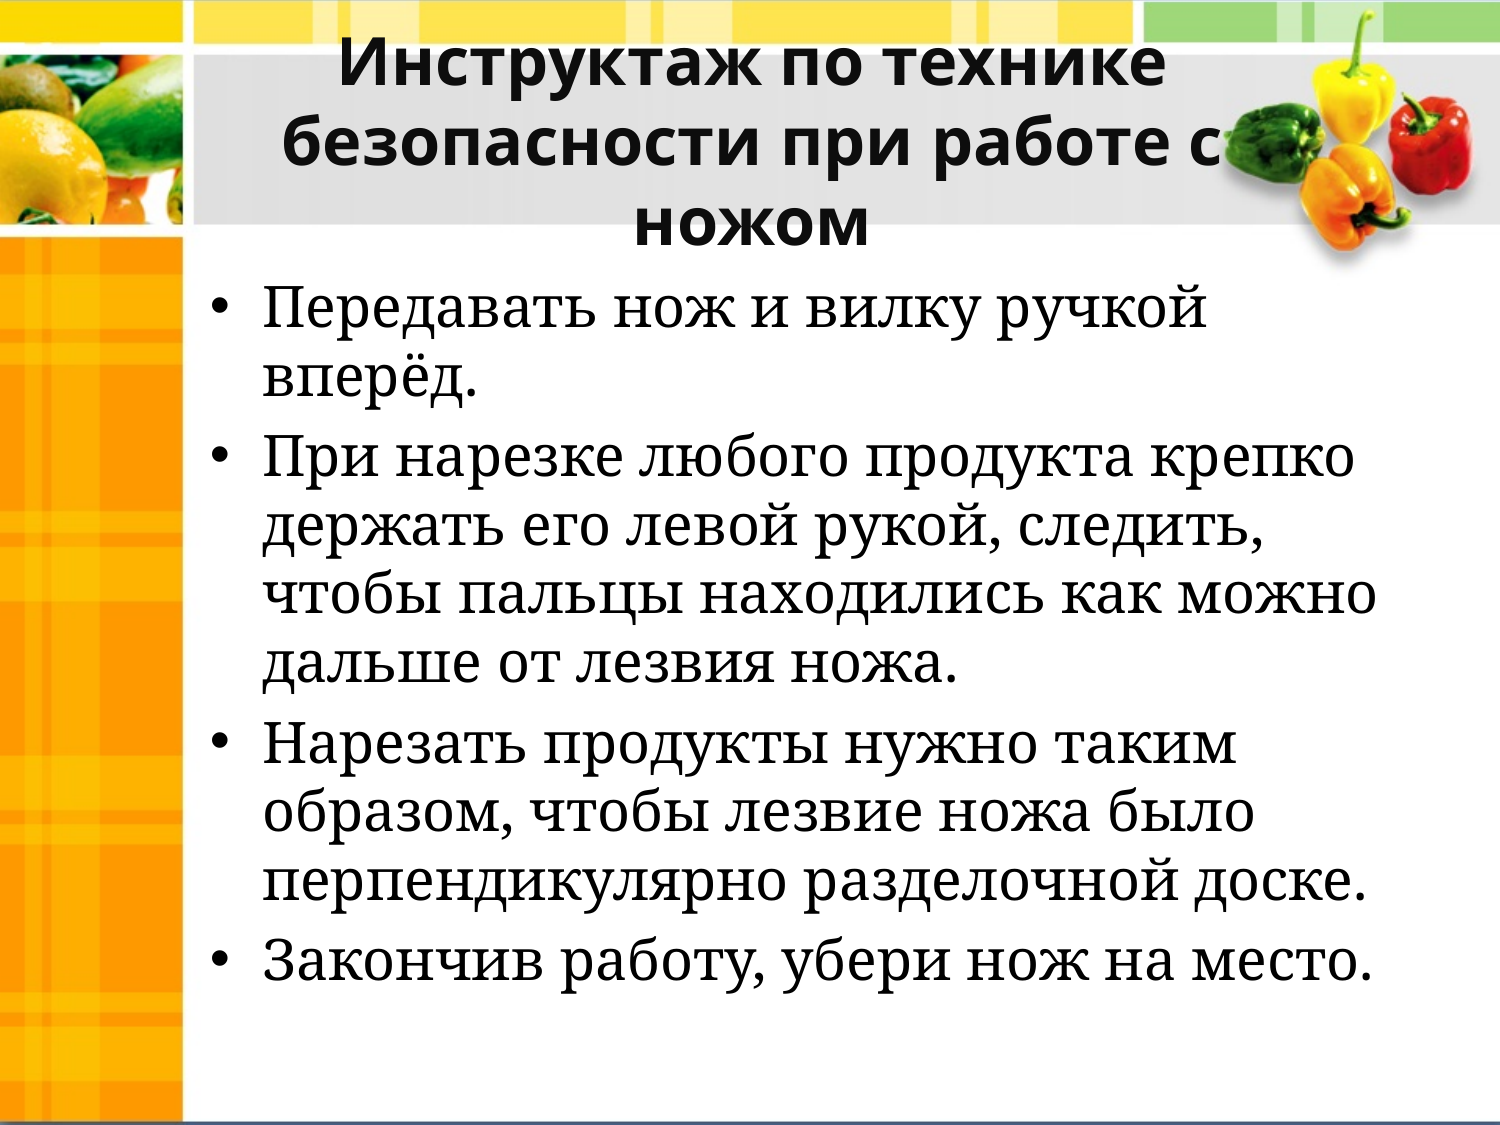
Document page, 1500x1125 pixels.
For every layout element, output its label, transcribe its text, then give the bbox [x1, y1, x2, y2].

title Инструктаж по технике безопасности при работе с ножом [164, 45, 1341, 233]
list Передавать нож и вилку ручкой вперёд. При нарезке любого продукта крепко держать его левой рукой, следить, чтобы пальцы находились как можно дальше от лезвия ножа. Нарезать продукты нужно таким образом, чтобы лезвие ножа было перпендикулярно разделочной доске. Закончив работу, убери нож на место. [194, 262, 1425, 1005]
picture [0, 0, 1500, 1125]
